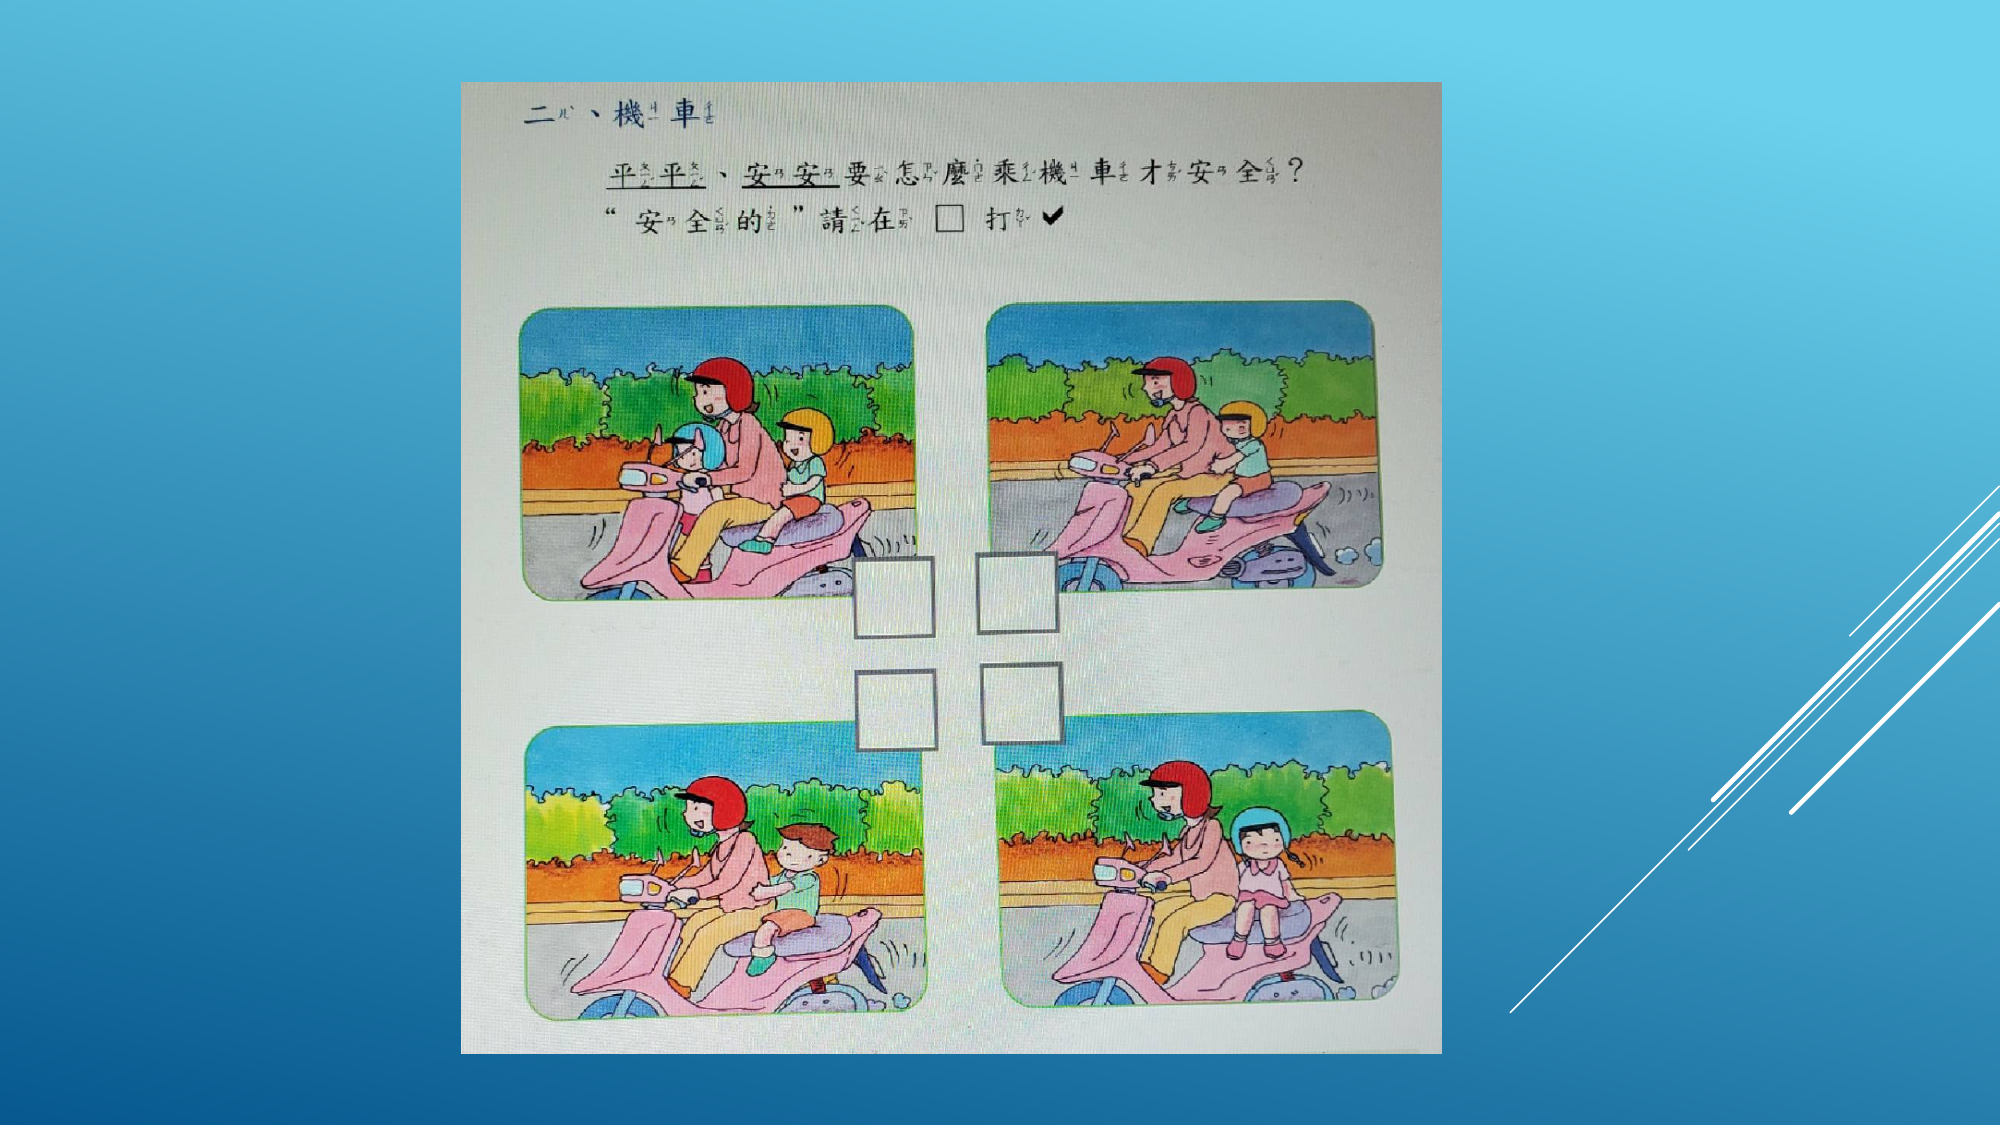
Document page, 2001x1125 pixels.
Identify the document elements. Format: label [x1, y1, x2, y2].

picture [460, 82, 1442, 1055]
